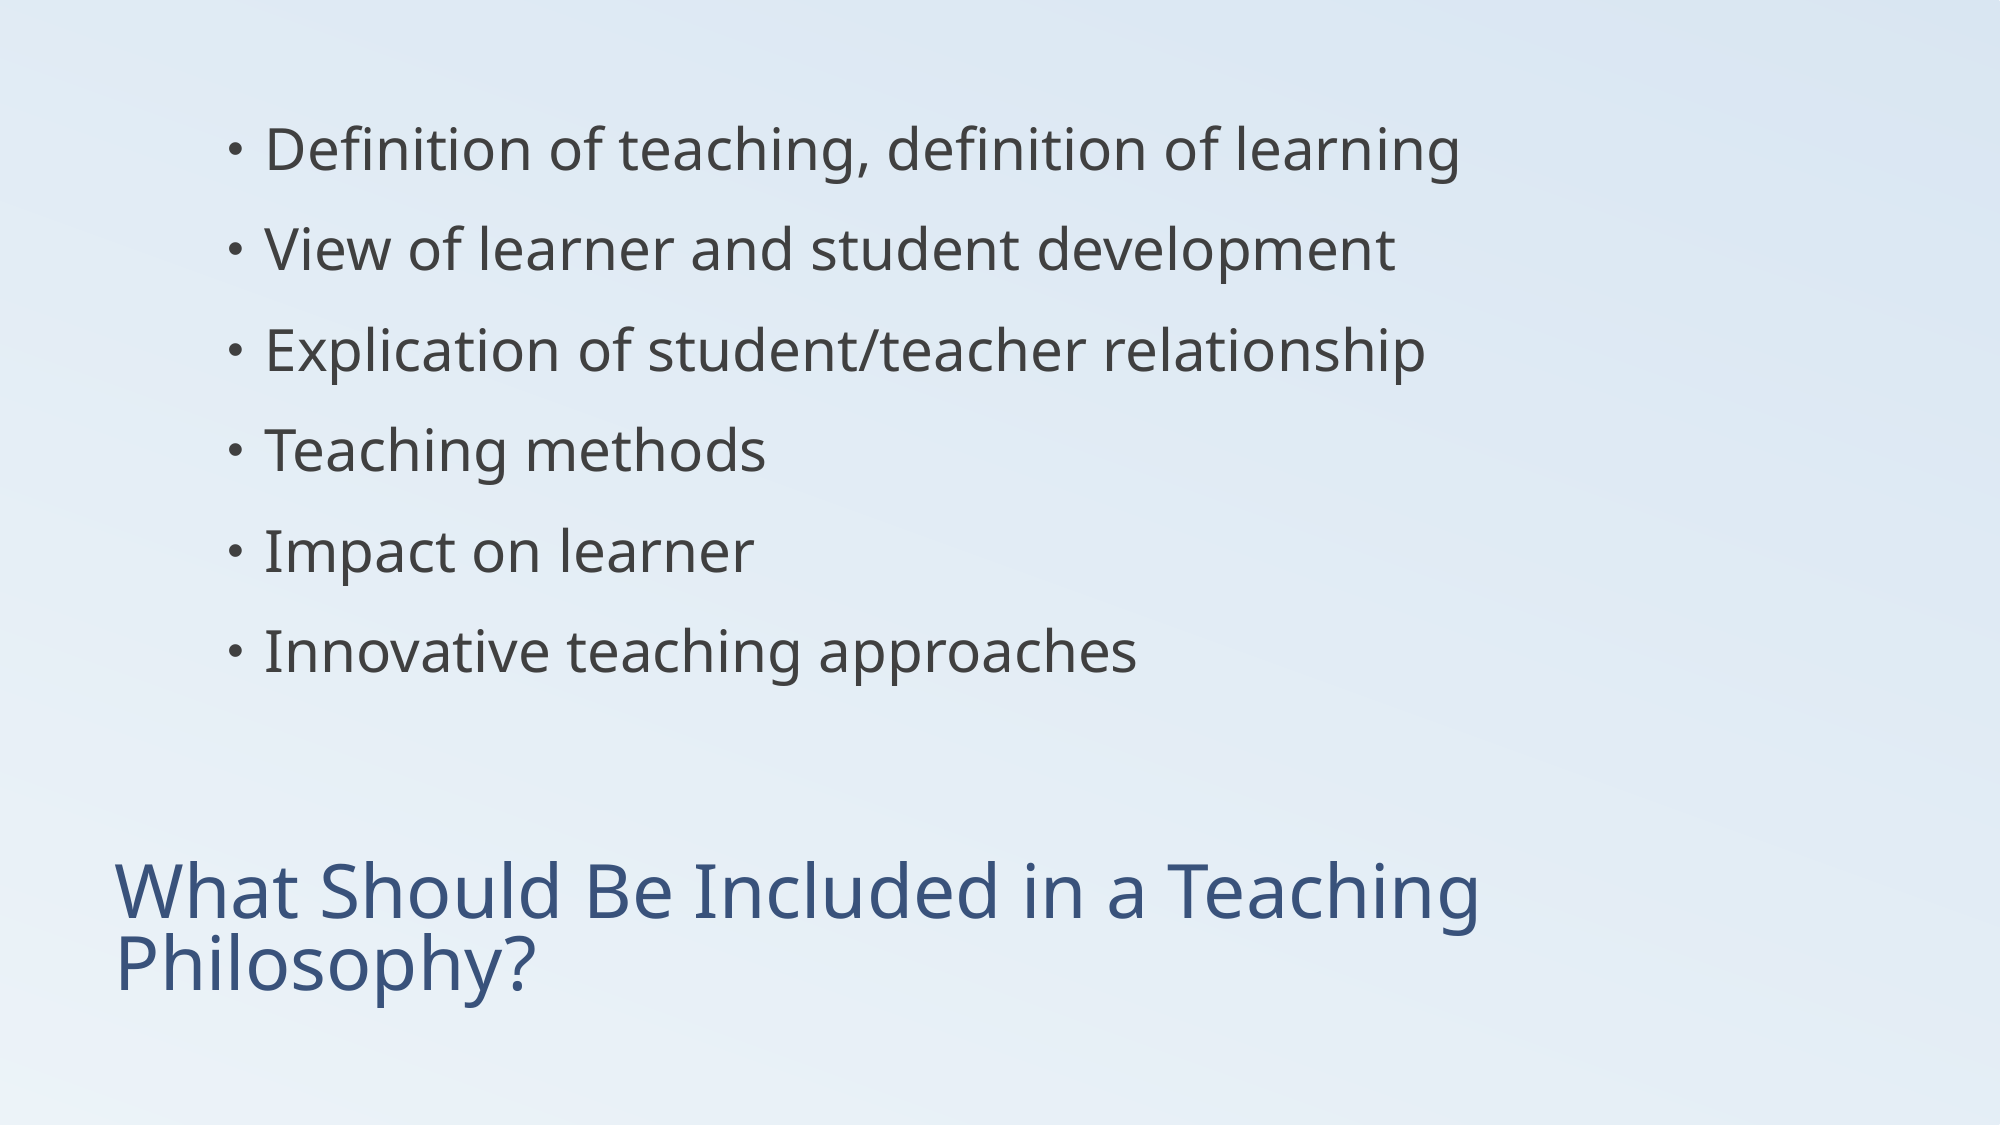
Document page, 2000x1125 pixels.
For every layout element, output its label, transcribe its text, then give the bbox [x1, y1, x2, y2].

title What Should Be Included in a Teaching Philosophy? [99, 837, 1900, 1013]
list Definition of teaching, definition of learning View of learner and student development Explication of student/teacher relationship Teaching methods Impact on learner Innovative teaching approaches [212, 112, 1900, 800]
